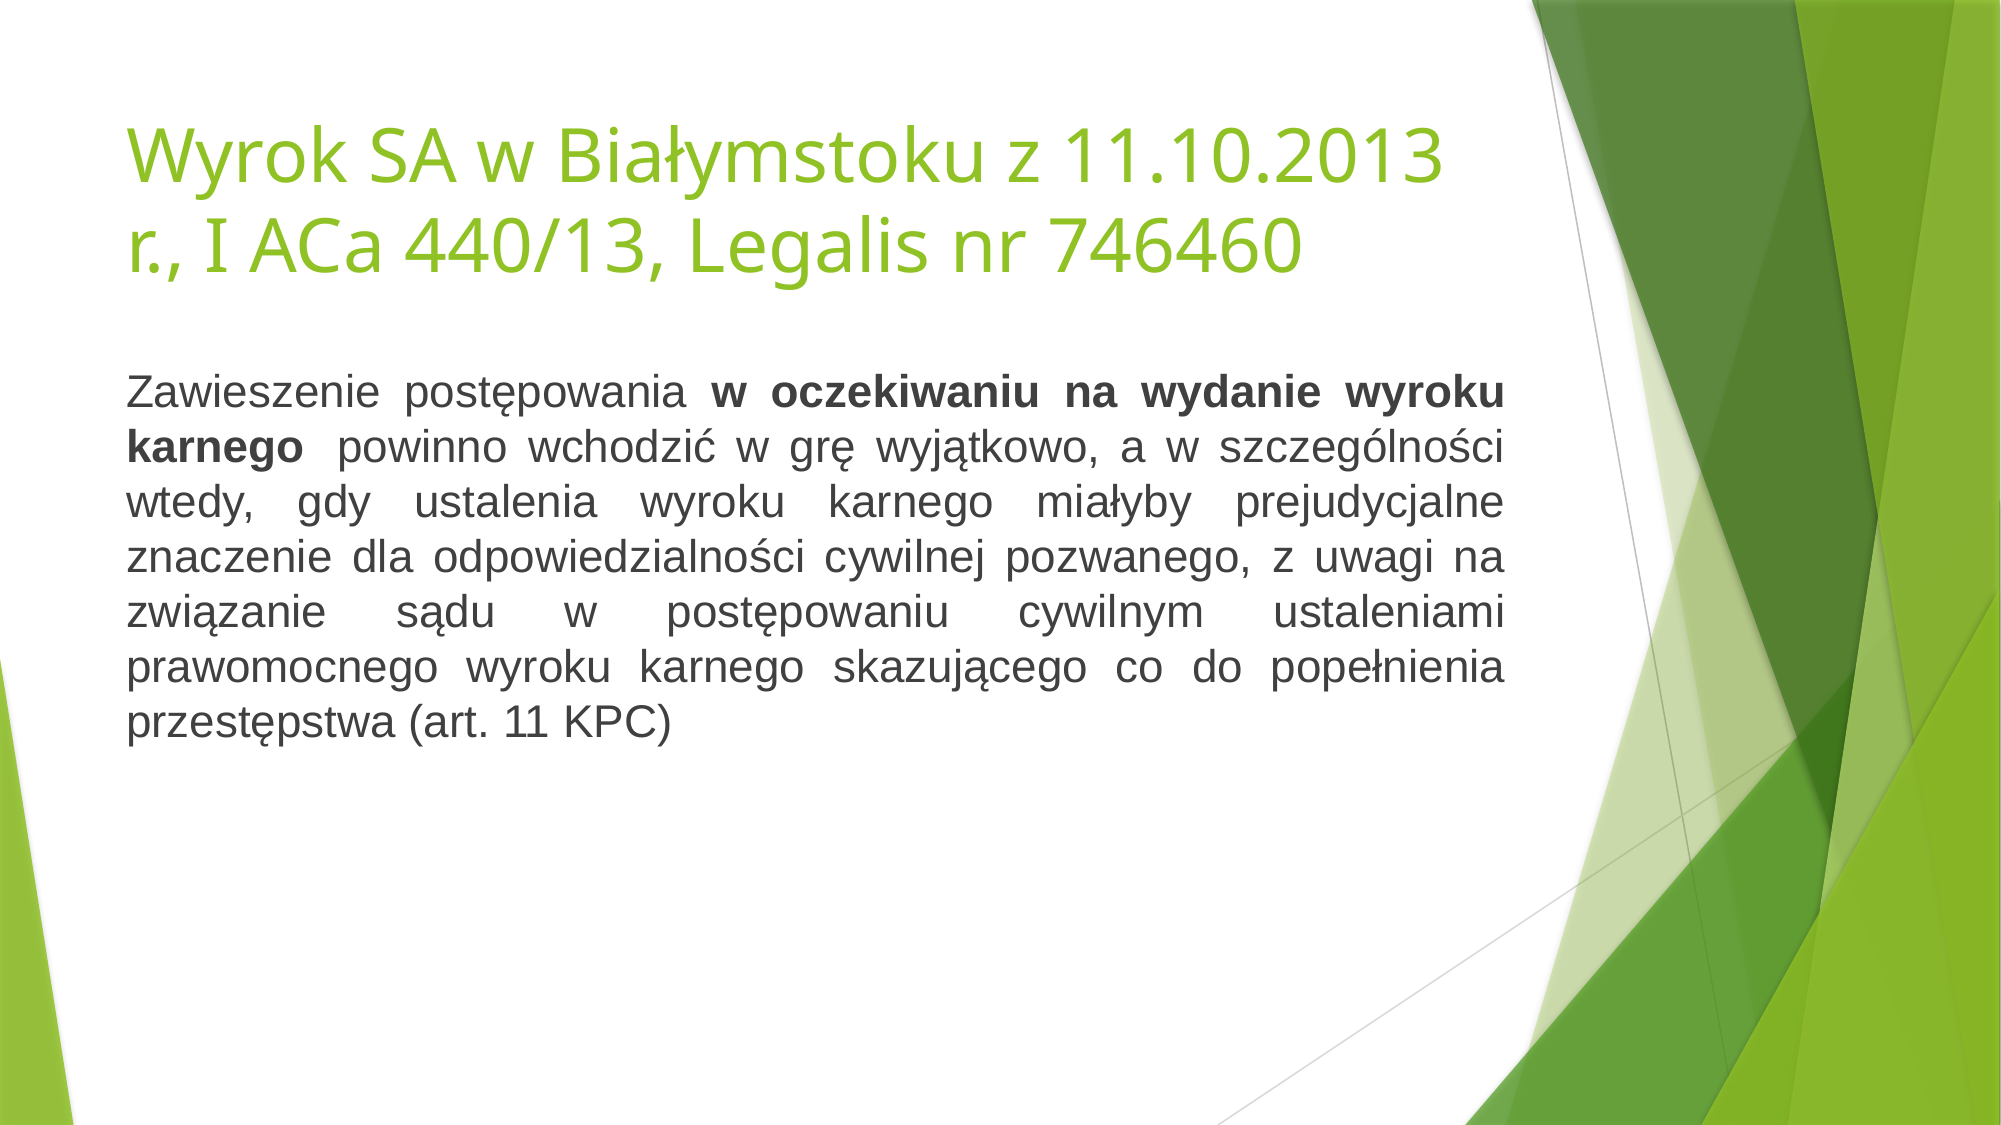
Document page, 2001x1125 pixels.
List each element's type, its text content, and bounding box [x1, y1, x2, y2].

list Zawieszenie postępowania w oczekiwaniu na wydanie wyroku karnego powinno wchodzić w grę wyjątkowo, a w szczególności wtedy, gdy ustalenia wyroku karnego miałyby prejudycjalne znaczenie dla odpowiedzialności cywilnej pozwanego, z uwagi na związanie sądu w postępowaniu cywilnym ustaleniami prawomocnego wyroku karnego skazującego co do popełnienia przestępstwa (art. 11 KPC) [111, 354, 1522, 992]
title Wyrok SA w Białymstoku z 11.10.2013 r., I ACa 440/13, Legalis nr 746460 [111, 99, 1522, 317]
